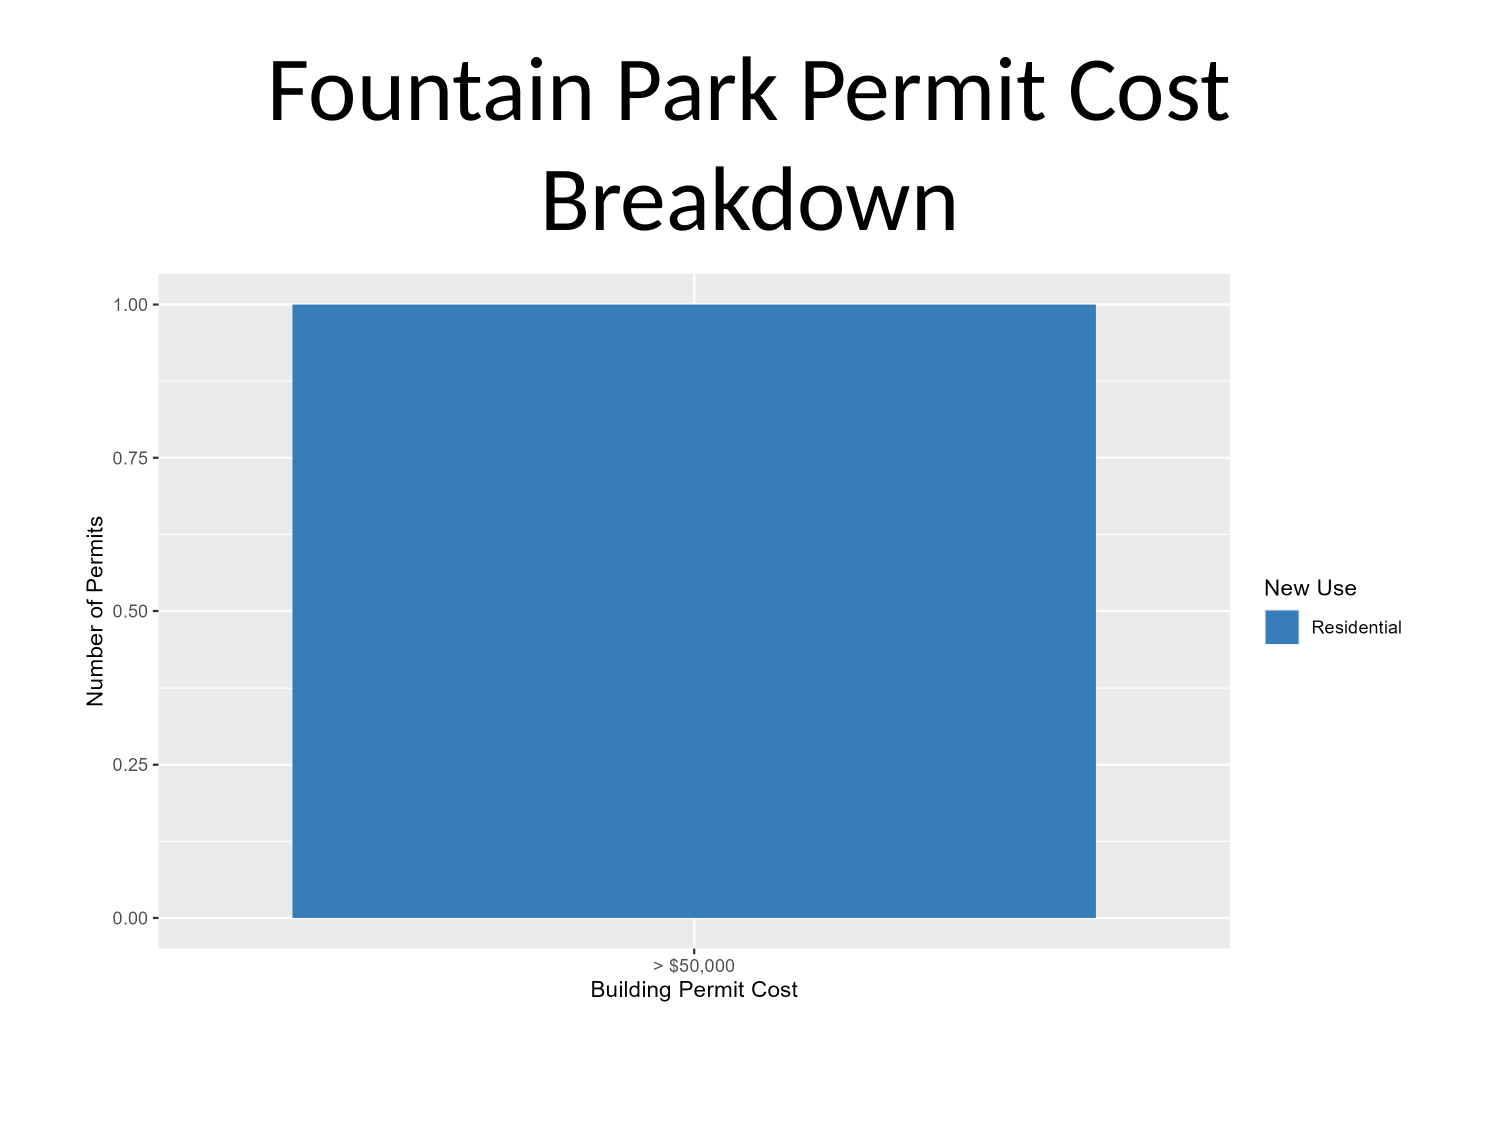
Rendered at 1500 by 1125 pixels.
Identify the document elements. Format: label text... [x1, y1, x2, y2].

title Fountain Park Permit Cost Breakdown [75, 45, 1425, 233]
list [74, 262, 1426, 1013]
